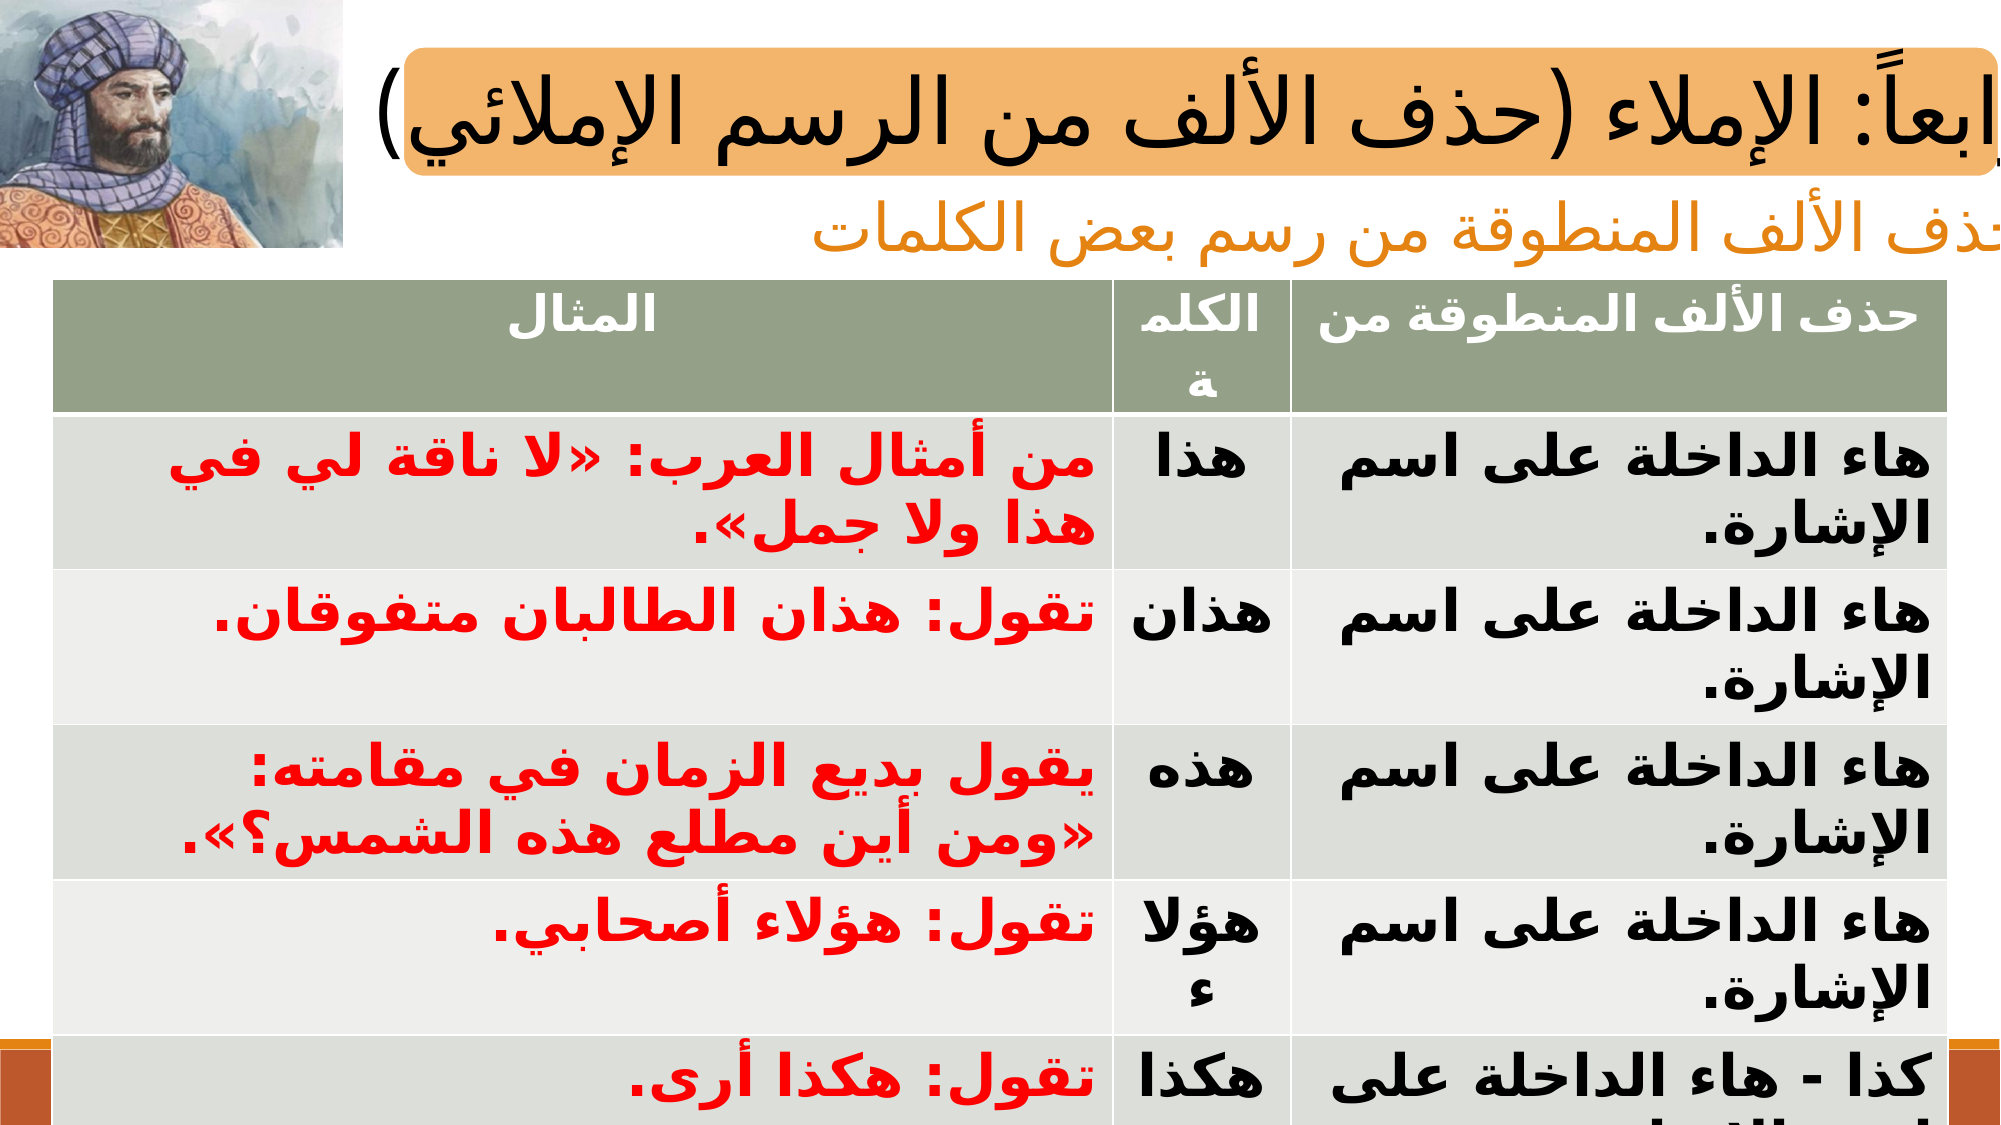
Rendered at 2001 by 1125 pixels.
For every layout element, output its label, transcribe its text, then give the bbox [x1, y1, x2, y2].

table_cell من أمثال العرب: «لا ناقة لي في هذا ولا جمل». [53, 417, 1112, 569]
table_header المثال [53, 280, 1112, 412]
table_cell هاء الداخلة على اسم الإشارة. [1292, 417, 1947, 569]
table_cell هاء الداخلة على اسم الإشارة. [1292, 881, 1947, 1034]
table_cell هذا [1114, 417, 1290, 569]
table_cell هؤلاء [1114, 881, 1290, 1034]
table_cell هاء الداخلة على اسم الإشارة. [1292, 725, 1947, 879]
table_cell كذا - هاء الداخلة على اسم الإشارة. [1292, 1036, 1947, 1125]
table_header حذف الألف المنطوقة من [1292, 280, 1947, 412]
table_cell هذان [1114, 570, 1290, 724]
table_cell تقول: هكذا أرى. [53, 1036, 1112, 1125]
table_cell هذه [1114, 725, 1290, 879]
table_cell يقول بديع الزمان في مقامته: «ومن أين مطلع هذه الشمس؟». [53, 725, 1112, 879]
text_box رابعاً: الإملاء (حذف الألف من الرسم الإملائي) [358, 45, 2000, 171]
table_cell هكذا [1114, 1036, 1290, 1125]
table_header الكلمة [1114, 280, 1290, 412]
table_cell تقول: هؤلاء أصحابي. [53, 881, 1112, 1034]
text_box تحذف الألف المنطوقة من رسم بعض الكلمات: [795, 177, 2000, 273]
table_cell هاء الداخلة على اسم الإشارة. [1292, 570, 1947, 724]
picture [0, 0, 343, 249]
table_cell تقول: هذان الطالبان متفوقان. [53, 570, 1112, 724]
text_box [405, 171, 1997, 180]
